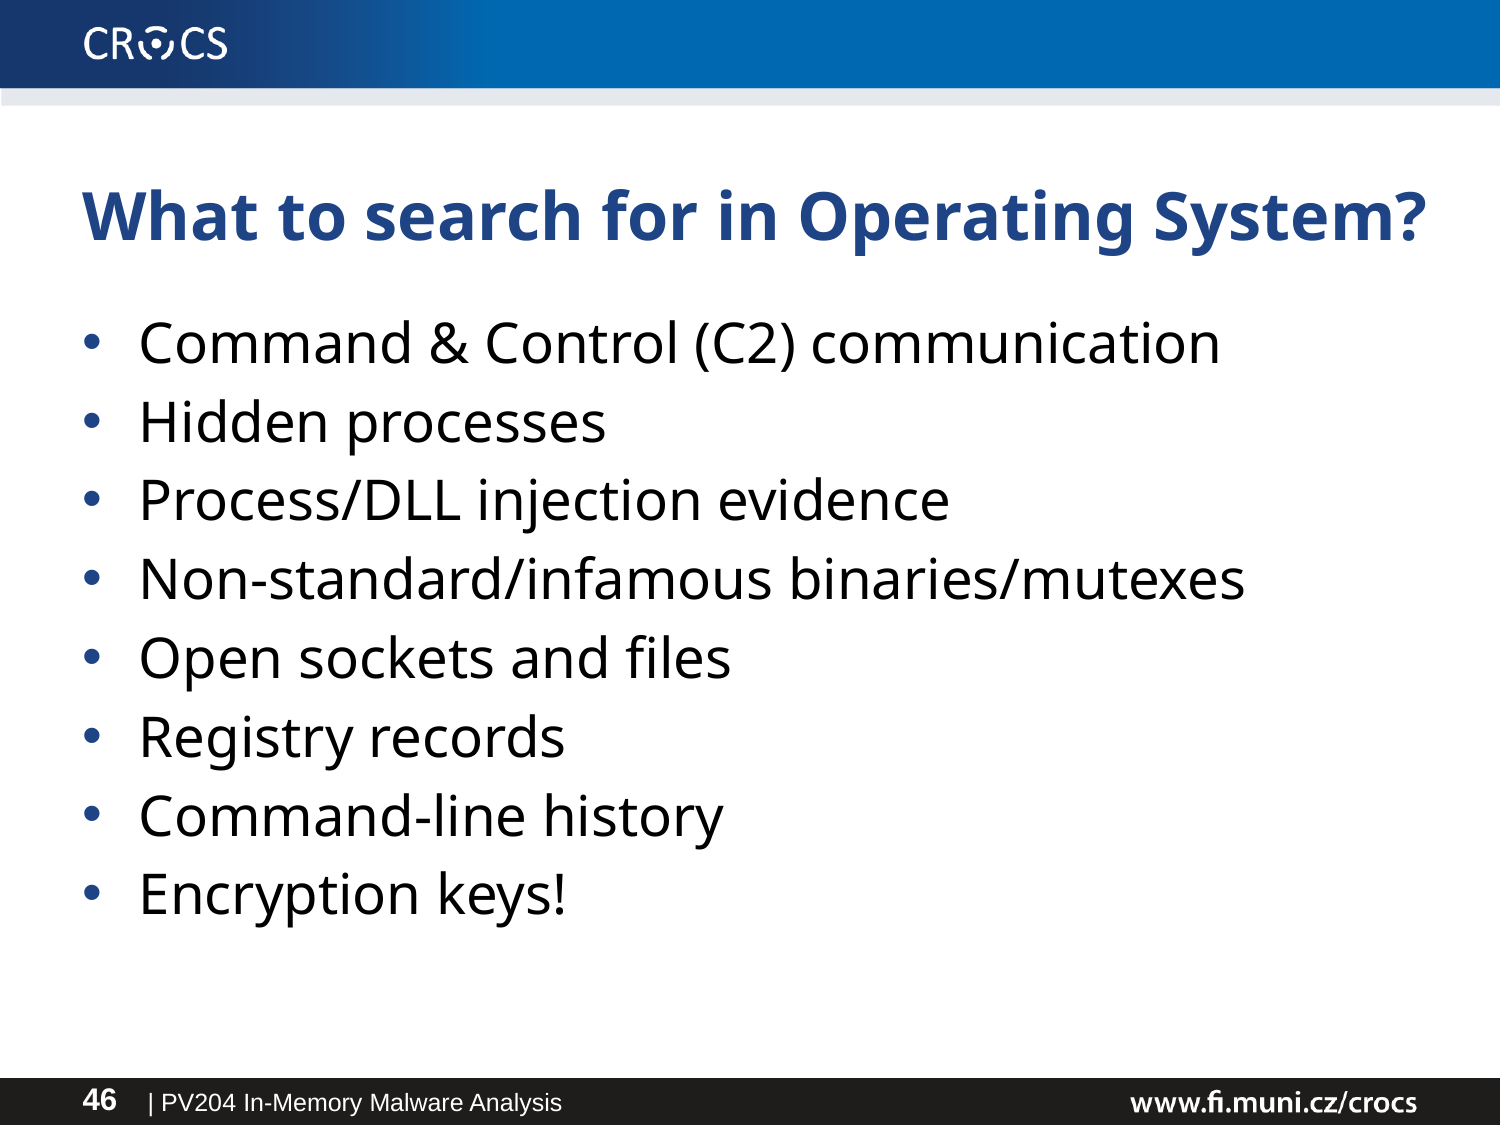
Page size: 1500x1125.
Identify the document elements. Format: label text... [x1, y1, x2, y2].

title What to search for in Operating System? [82, 148, 1433, 280]
slide_number 46 [82, 1078, 147, 1125]
list Command & Control (C2) communication Hidden processes Process/DLL injection evidence Non-standard/infamous binaries/mutexes Open sockets and files Registry records Command-line history Encryption keys! [82, 306, 1433, 988]
footer | PV204 In-Memory Malware Analysis [147, 1078, 623, 1125]
picture [0, 0, 1500, 1125]
